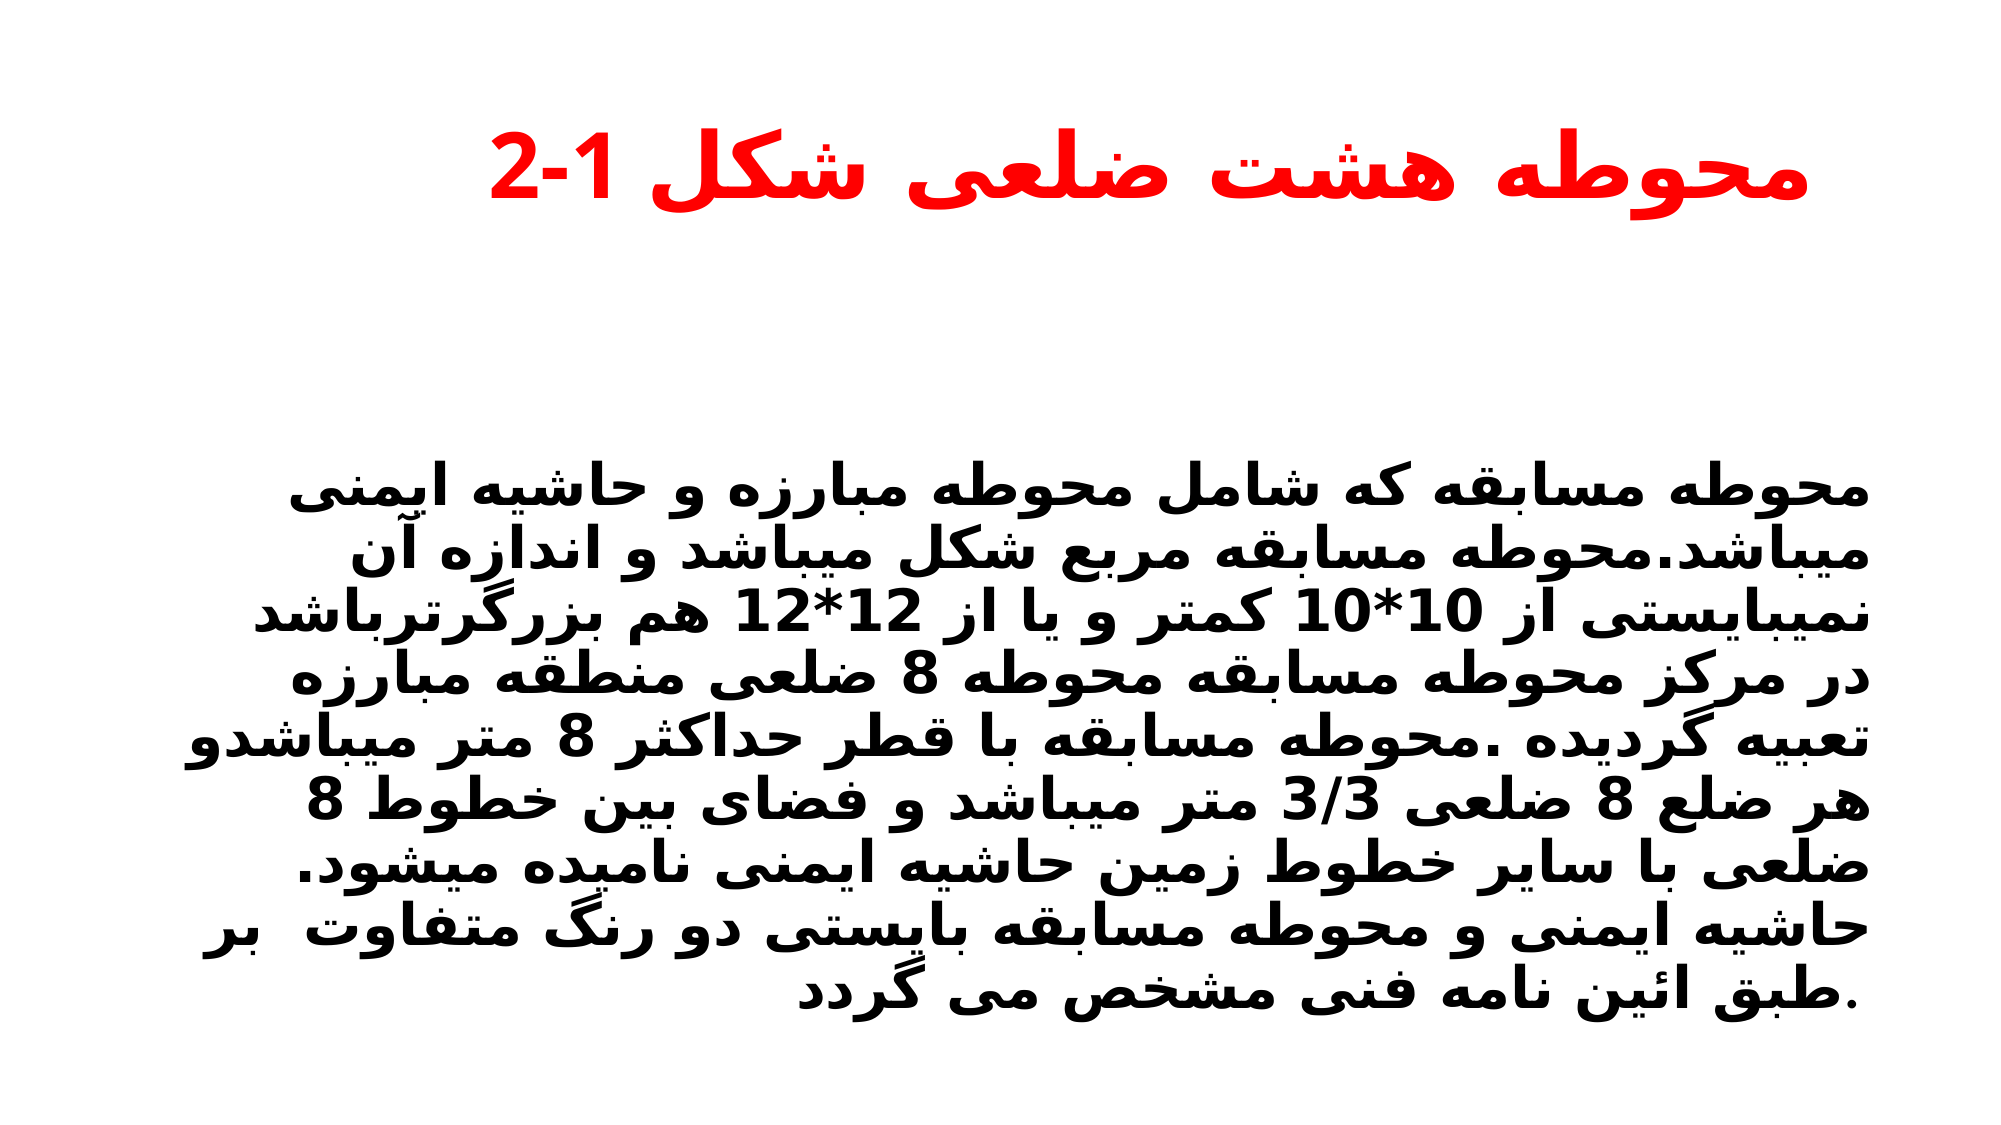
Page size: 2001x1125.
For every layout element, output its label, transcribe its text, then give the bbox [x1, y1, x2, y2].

list محوطه مسابقه که شامل محوطه مبارزه و حاشیه ایمنی میباشد.محوطه مسابقه مربع شکل میباشد و اندازه آن نمیبایستی از 10*10 کمتر و یا از 12*12 هم بزرگرترباشد در مرکز محوطه مسابقه محوطه 8 ضلعی منطقه مبارزه تعبیه گردیده .محوطه مسابقه با قطر حداکثر 8 متر میباشدو هر ضلع 8 ضلعی 3/3 متر میباشد و فضای بین خطوط 8 ضلعی با سایر خطوط زمین حاشیه ایمنی نامیده میشود. حاشیه ایمنی و محوطه مسابقه بایستی دو رنگ متفاوت بر طبق ائین نامه فنی مشخص می گردد. [162, 447, 1888, 1125]
title 2-1 محوطه هشت ضلعی شکل [137, 59, 1863, 278]
